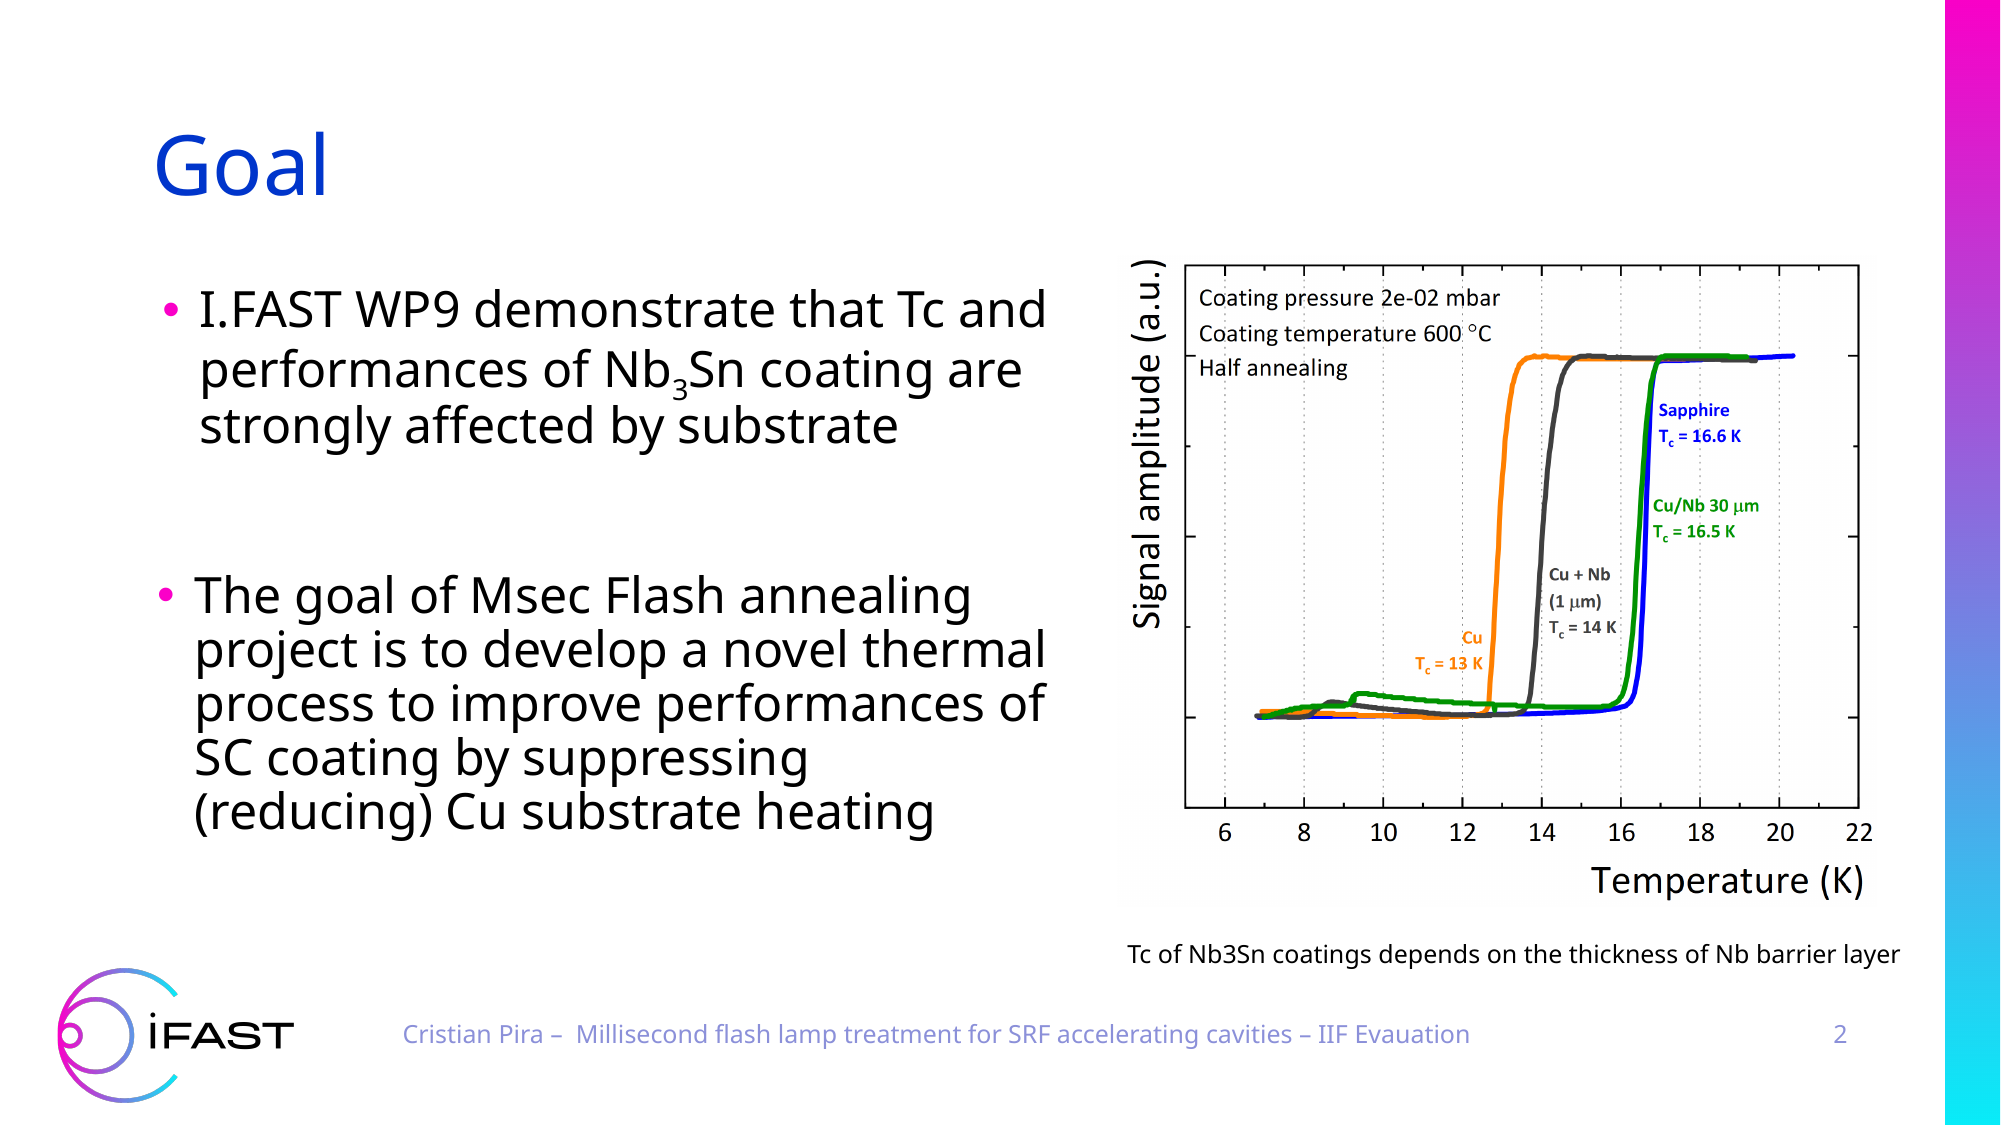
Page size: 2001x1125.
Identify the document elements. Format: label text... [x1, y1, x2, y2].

title Goal [137, 59, 1863, 278]
picture [1945, 0, 2001, 1125]
text_box I.FAST WP9 demonstrate that Tc and performances of Nb3Sn coating are strongly affected by substrate [147, 277, 1071, 536]
footer Cristian Pira – Millisecond flash lamp treatment for SRF accelerating cavities – IIF Evauation [350, 1005, 1532, 1066]
picture [1117, 255, 1877, 908]
slide_number 2 [1590, 1005, 1863, 1066]
picture [57, 968, 294, 1103]
text_box Tc of Nb3Sn coatings depends on the thickness of Nb barrier layer [1112, 934, 1928, 995]
list The goal of Msec Flash annealing project is to develop a novel thermal process to improve performances of SC coating by suppressing (reducing) Cu substrate heating [142, 562, 1071, 945]
